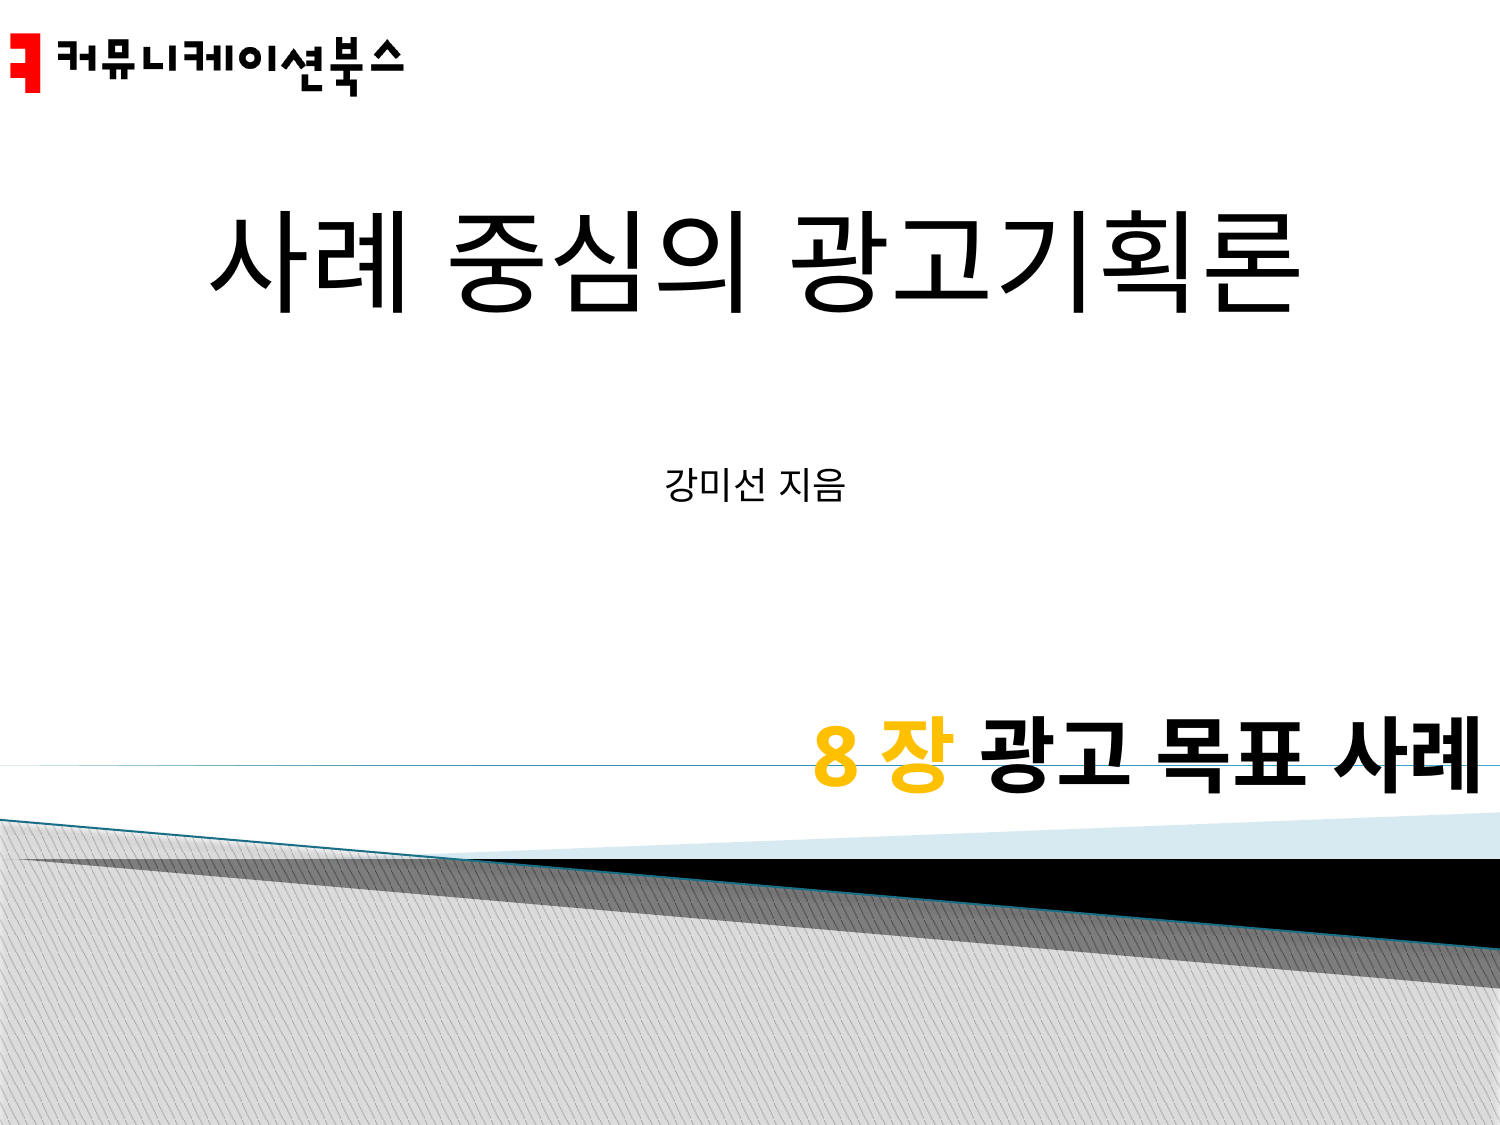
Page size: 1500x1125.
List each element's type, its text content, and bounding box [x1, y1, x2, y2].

picture [0, 18, 412, 109]
title 8장 광고 목표 사례 [0, 527, 1500, 811]
text_box 사례 중심의 광고기획론 강미선 지음 [112, 184, 1400, 515]
picture [5, 859, 1500, 989]
